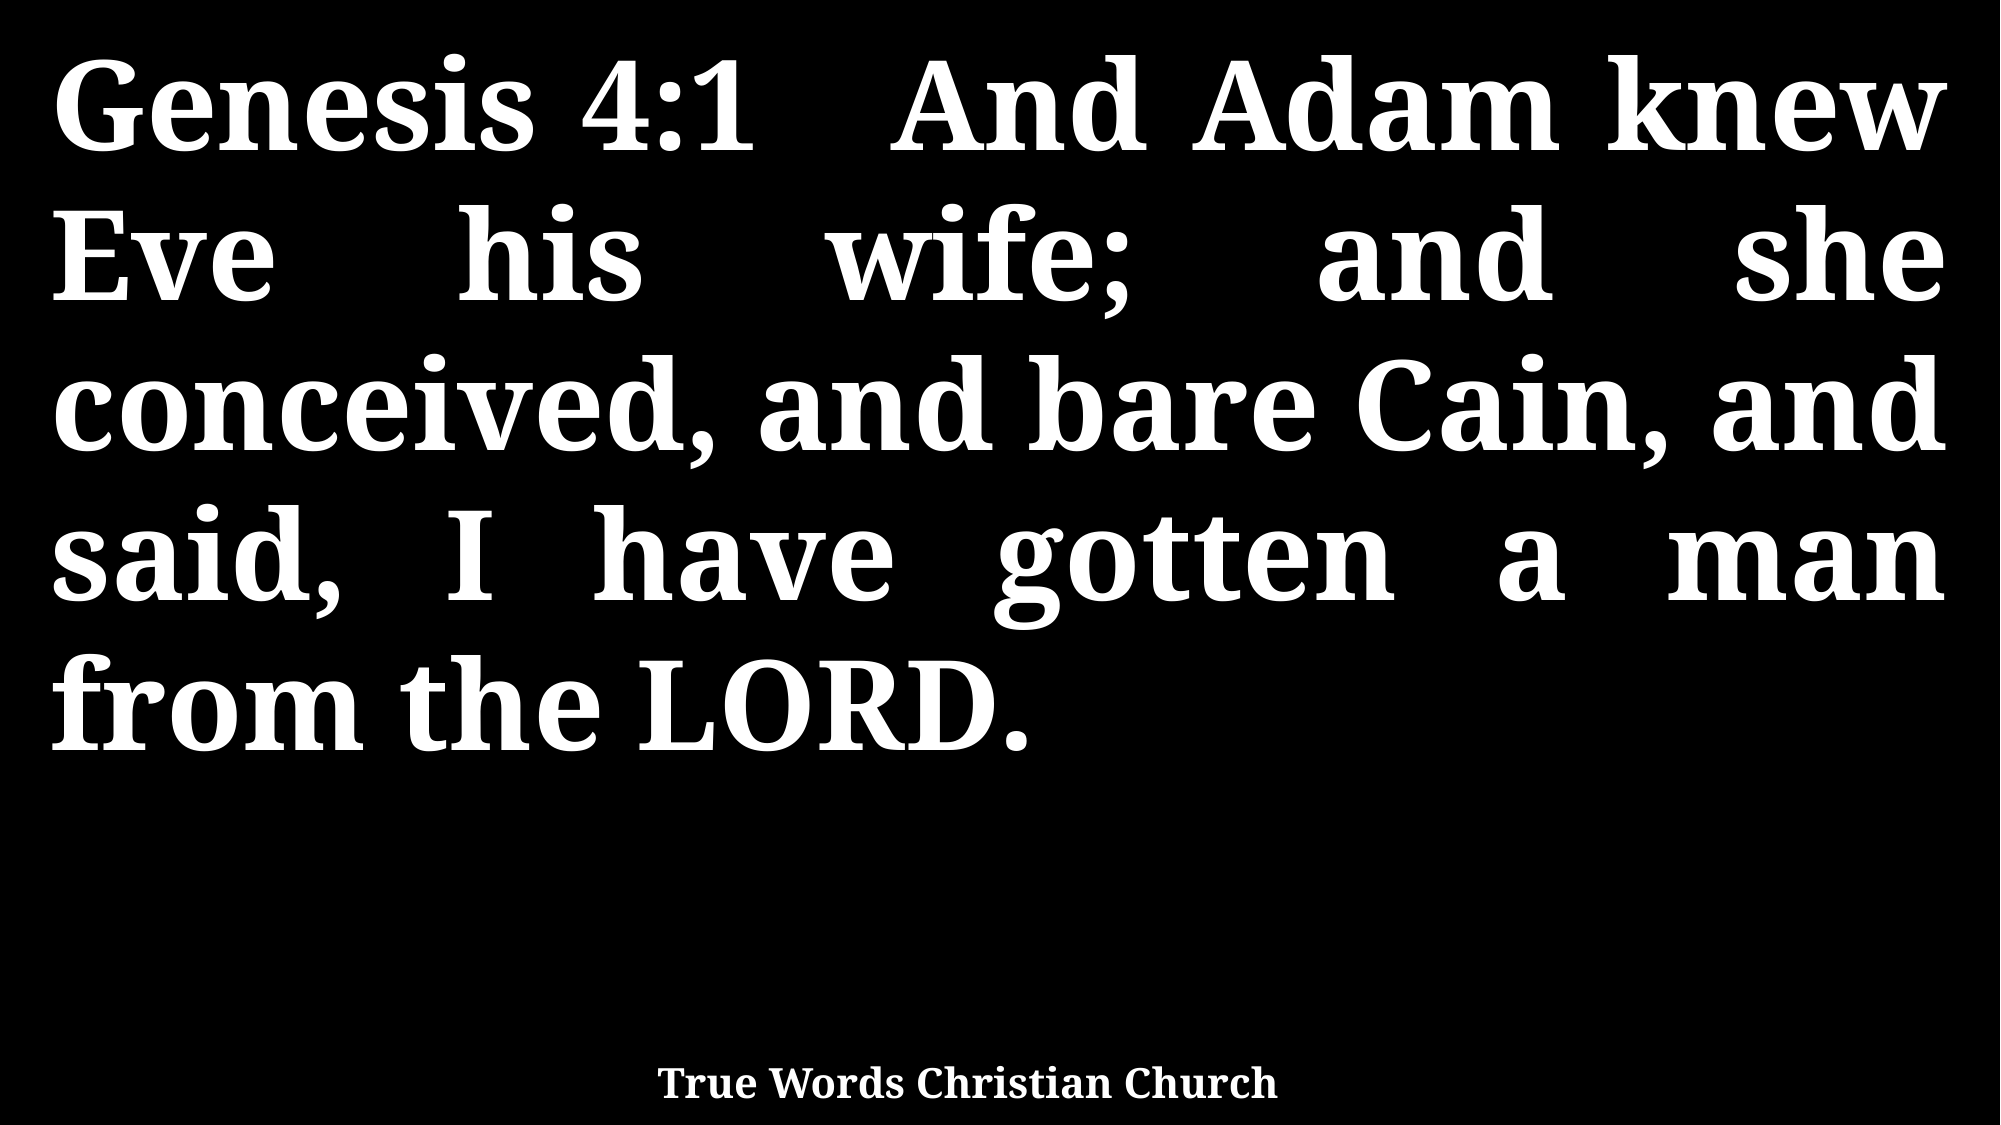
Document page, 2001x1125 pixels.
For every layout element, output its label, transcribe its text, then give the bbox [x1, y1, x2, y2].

text_box Genesis 4:1 And Adam knew Eve his wife; and she conceived, and bare Cain, and said, I have gotten a man from the LORD. [35, 18, 1965, 784]
text_box True Words Christian Church [642, 1049, 1294, 1114]
